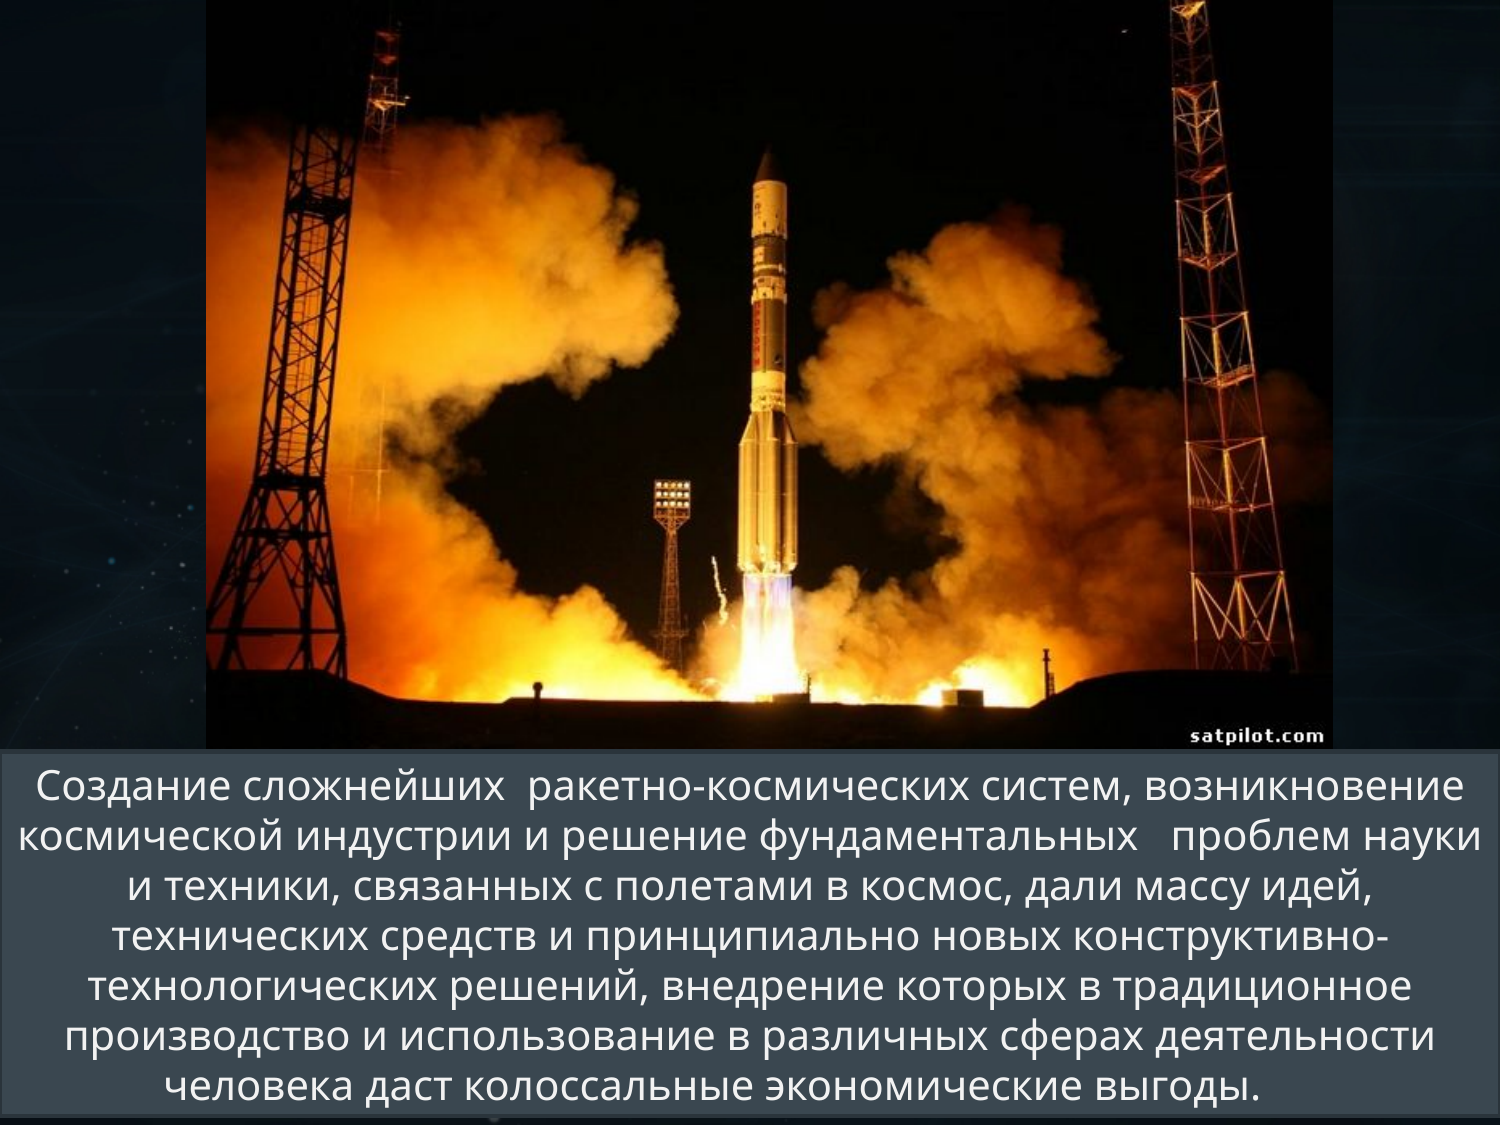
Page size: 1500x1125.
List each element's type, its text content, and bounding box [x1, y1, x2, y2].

picture [0, 1118, 1500, 1125]
text_box Создание сложнейших ракетно-космических систем, возникновение космической индустрии и решение фундаментальных проблем науки и техники, связанных с полетами в космос, дали массу идей, технических средств и принципиально новых конструктивно-технологических решений, внедрение которых в традиционное производство и использование в различных сферах деятельности человека даст колоссальные экономические выгоды. [0, 749, 1500, 1118]
picture [0, 0, 1500, 752]
